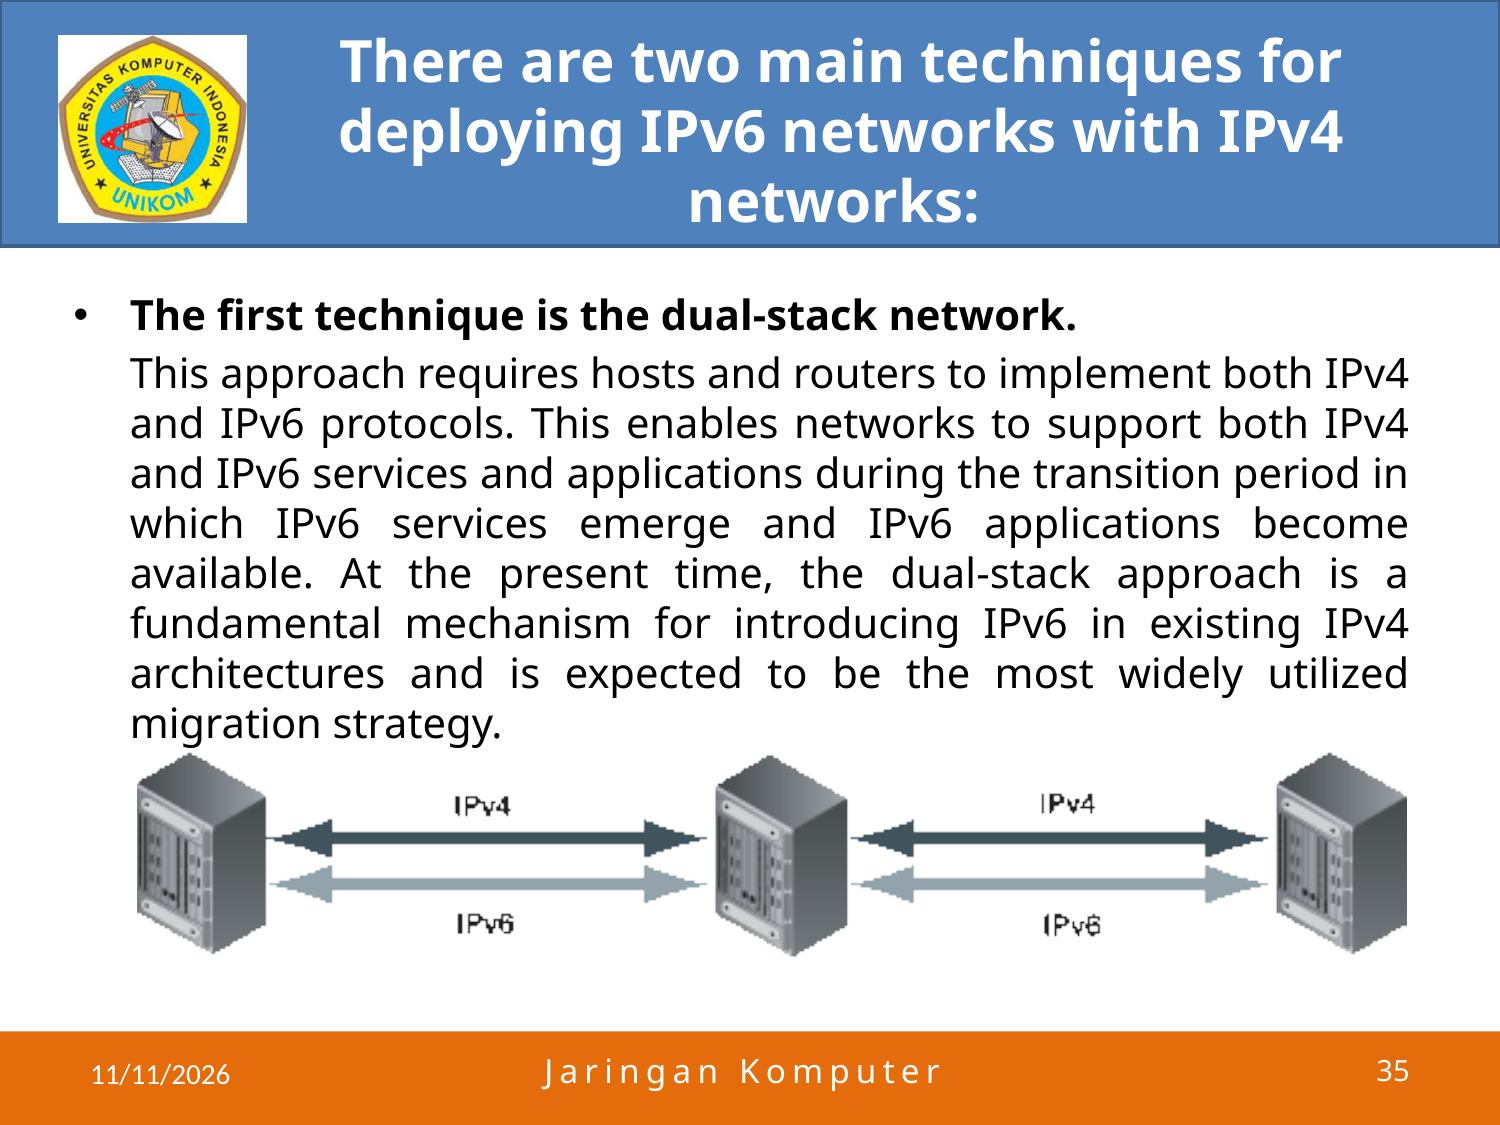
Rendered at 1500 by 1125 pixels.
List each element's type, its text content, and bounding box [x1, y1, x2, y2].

list The first technique is the dual-stack network. This approach requires hosts and routers to implement both IPv4 and IPv6 protocols. This enables networks to support both IPv4 and IPv6 services and applications during the transition period in which IPv6 services emerge and IPv6 applications become available. At the present time, the dual-stack approach is a fundamental mechanism for introducing IPv6 in existing IPv4 architectures and is expected to be the most widely utilized migration strategy. [58, 281, 1425, 1005]
footer Jaringan Komputer [512, 1042, 988, 1103]
picture [58, 35, 247, 223]
picture [137, 738, 1407, 973]
slide_number 35 [1074, 1042, 1425, 1103]
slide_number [75, 1042, 425, 1103]
title There are two main techniques for deploying IPv6 networks with IPv4 networks: [257, 35, 1425, 223]
